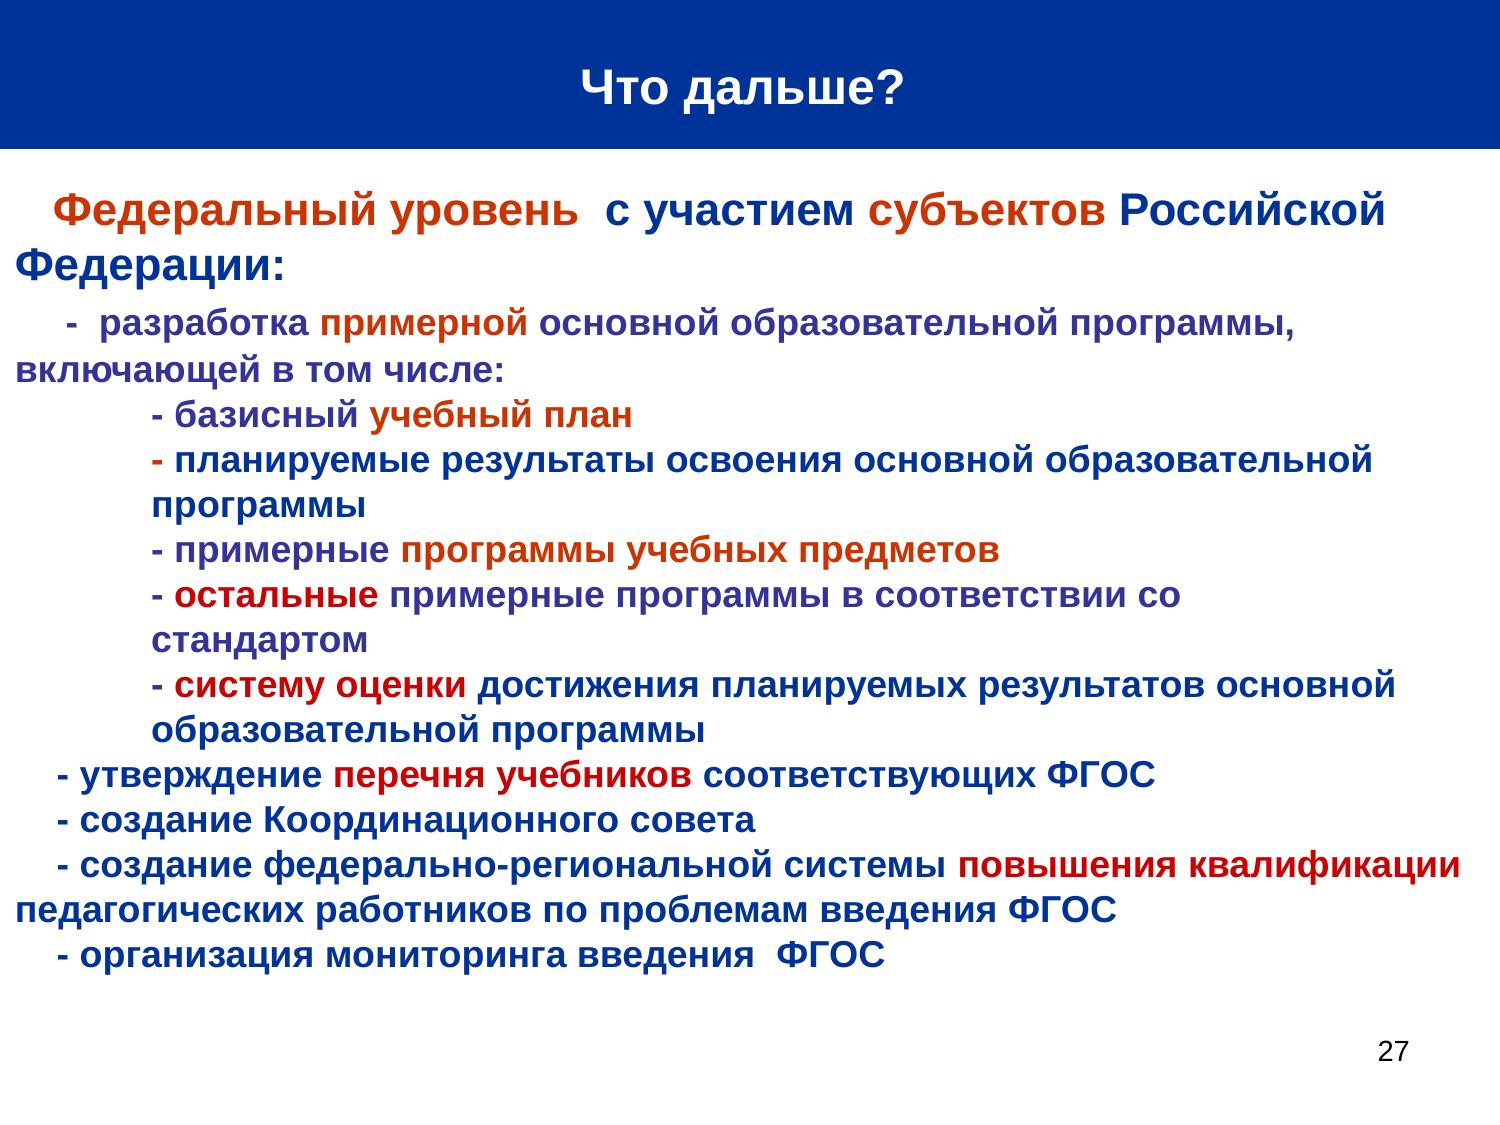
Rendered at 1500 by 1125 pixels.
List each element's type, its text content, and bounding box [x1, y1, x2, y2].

slide_number 27 [1074, 1028, 1426, 1103]
text_box Что дальше? [0, 0, 1500, 149]
text_box Федеральный уровень с участием субъектов Российской Федерации: - разработка примерной основной образовательной программы, включающей в том числе: - базисный учебный план - планируемые результаты освоения основной образовательной программы - примерные программы учебных предметов - остальные примерные программы в соответствии со стандартом - систему оценки достижения планируемых результатов основной образовательной программы - утверждение перечня учебников соответствующих ФГОС - создание Координационного совета - создание федерально-региональной системы повышения квалификации педагогических работников по проблемам введения ФГОС - организация мониторинга введения ФГОС [0, 172, 1500, 1028]
